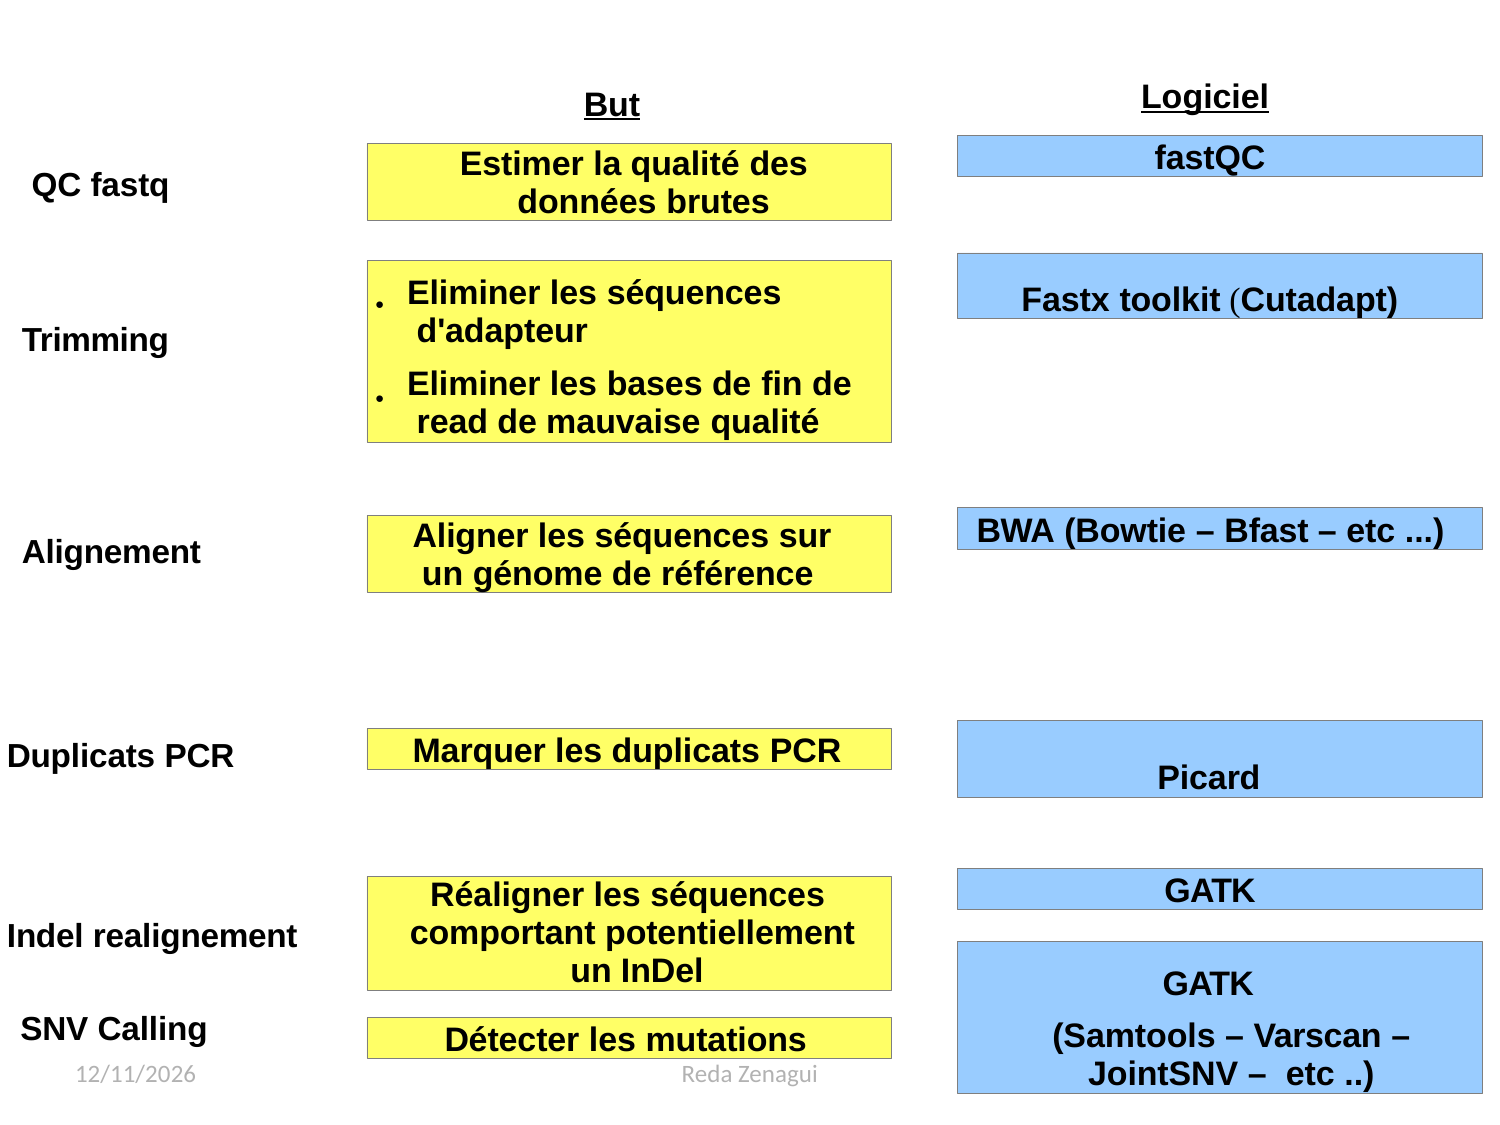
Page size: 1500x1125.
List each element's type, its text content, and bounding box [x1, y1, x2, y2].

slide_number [75, 1042, 425, 1103]
text_box QC fastq [29, 161, 207, 203]
text_box But [581, 80, 643, 124]
text_box SNV Calling [5, 999, 223, 1055]
slide_number 53 [1074, 1042, 1425, 1103]
text_box Détecter les mutations [366, 1017, 892, 1059]
text_box Alignement [20, 527, 239, 570]
text_box GATK (Samtools – Varscan –JointSNV – etc ..) [957, 941, 1483, 1094]
text_box fastQC [957, 135, 1483, 177]
text_box ● ● [375, 292, 389, 407]
text_box Eliminer les séquences d'adapteur Eliminer les bases de fin de read de mauvaise qualité [407, 267, 855, 441]
text_box Marquer les duplicats PCR [366, 728, 892, 770]
text_box GATK [957, 868, 1483, 910]
text_box Indel realignement [4, 912, 354, 955]
text_box Picard [957, 720, 1483, 797]
text_box Fastx toolkit (Cutadapt) [957, 252, 1483, 319]
text_box Aligner les séquences sur un génome de référence [366, 515, 892, 593]
text_box BWA (Bowtie – Bfast – etc ...) [957, 507, 1483, 550]
text_box Duplicats PCR [4, 732, 275, 775]
text_box Estimer la qualité des données brutes [366, 143, 892, 220]
text_box Trimming [20, 315, 199, 358]
footer Reda Zenagui [512, 1042, 988, 1103]
text_box Réaligner les séquences comportant potentiellement un InDel [366, 876, 892, 991]
text_box Logiciel [1139, 72, 1272, 116]
text_box [366, 260, 892, 443]
